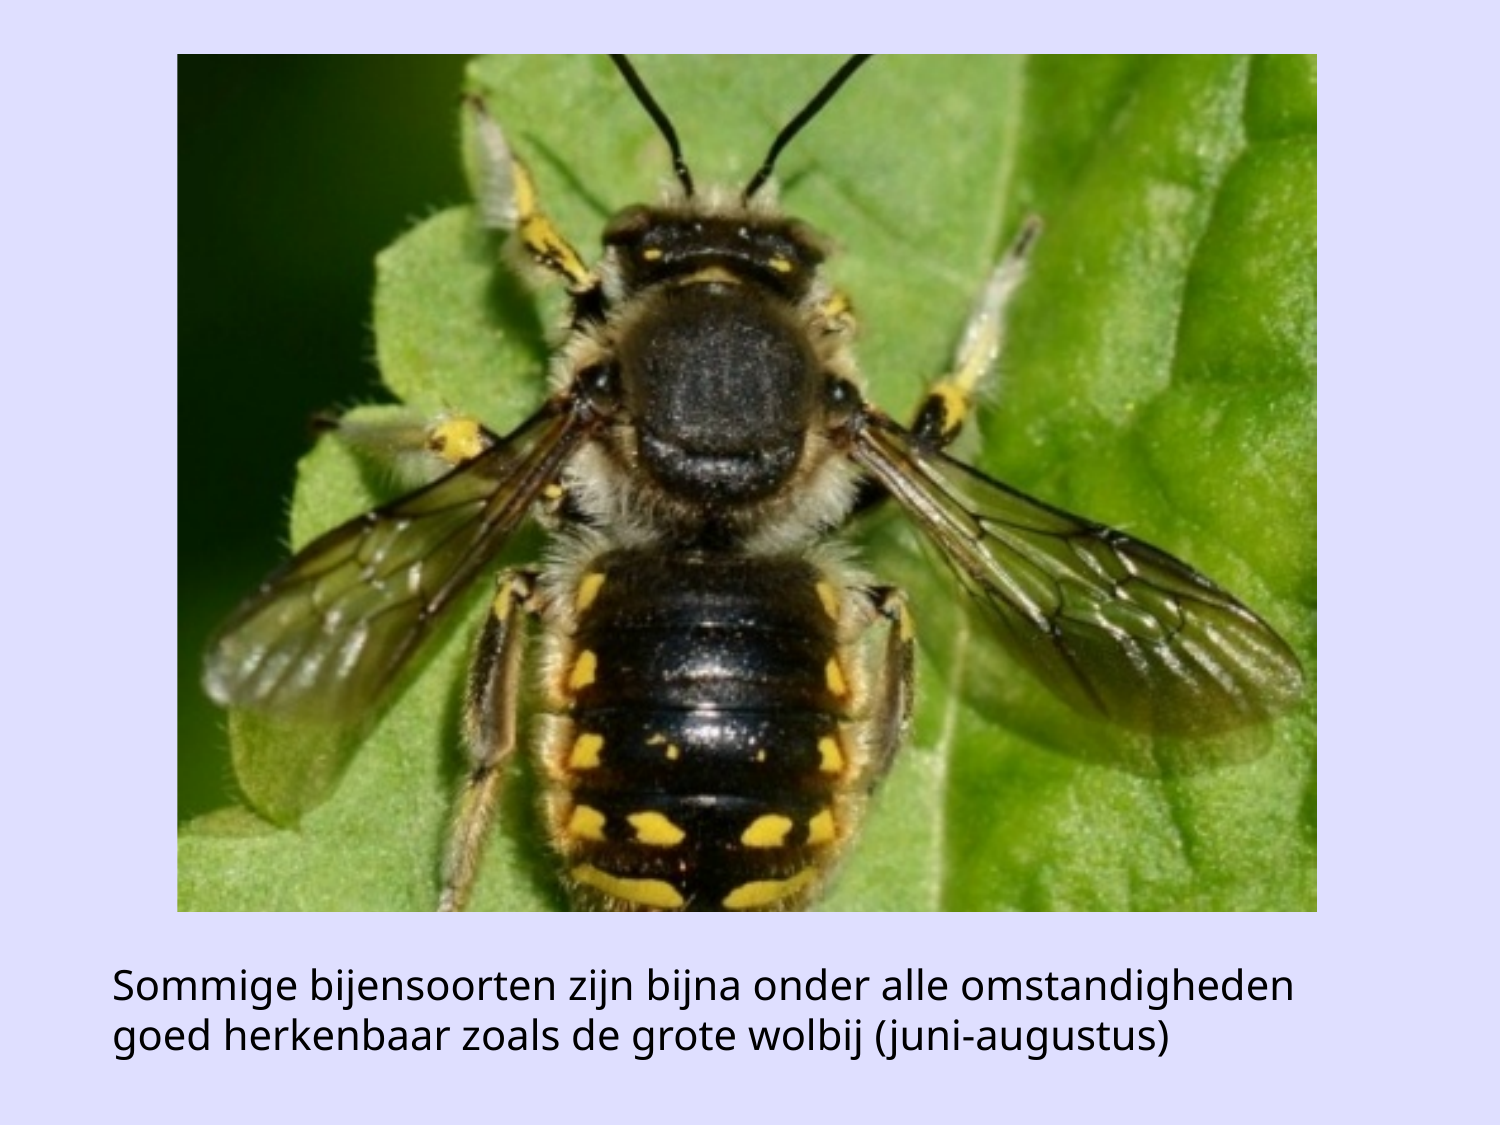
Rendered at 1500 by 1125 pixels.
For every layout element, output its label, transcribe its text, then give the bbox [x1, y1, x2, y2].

picture [177, 54, 1318, 913]
title Sommige bijensoorten zijn bijna onder alle omstandigheden goed herkenbaar zoals de grote wolbij (juni-augustus) [112, 940, 1383, 1059]
